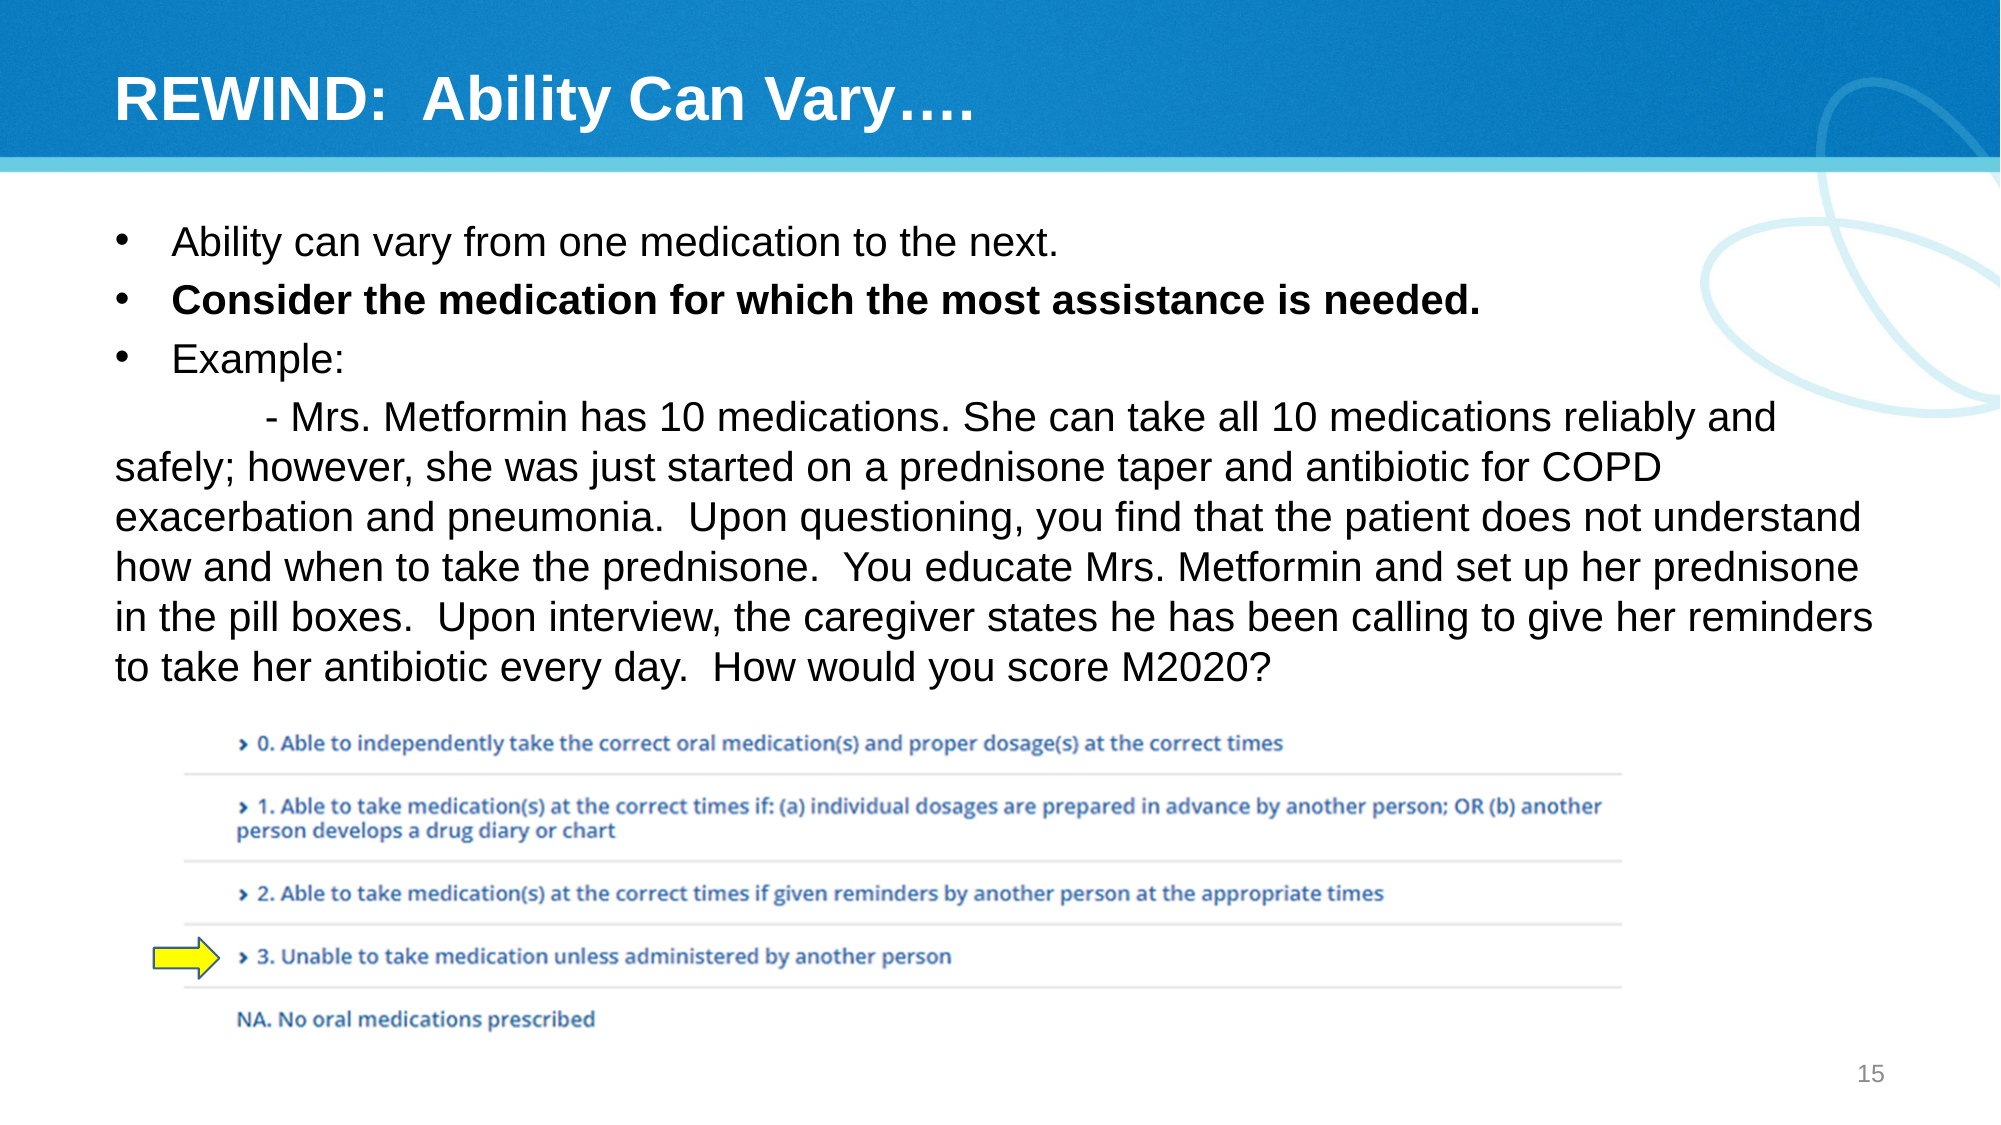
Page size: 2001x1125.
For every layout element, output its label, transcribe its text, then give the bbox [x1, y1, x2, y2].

list Ability can vary from one medication to the next. Consider the medication for which the most assistance is needed. Example: - Mrs. Metformin has 10 medications. She can take all 10 medications reliably and safely; however, she was just started on a prednisone taper and antibiotic for COPD exacerbation and pneumonia. Upon questioning, you find that the patient does not understand how and when to take the prednisone. You educate Mrs. Metformin and set up her prednisone in the pill boxes. Upon interview, the caregiver states he has been calling to give her reminders to take her antibiotic every day. How would you score M2020? [99, 207, 1900, 1038]
text_box [151, 945, 167, 971]
slide_number 14 [1433, 1042, 1900, 1103]
title REWIND: Ability Can Vary…. [99, 0, 1900, 140]
picture [0, 0, 2000, 1125]
